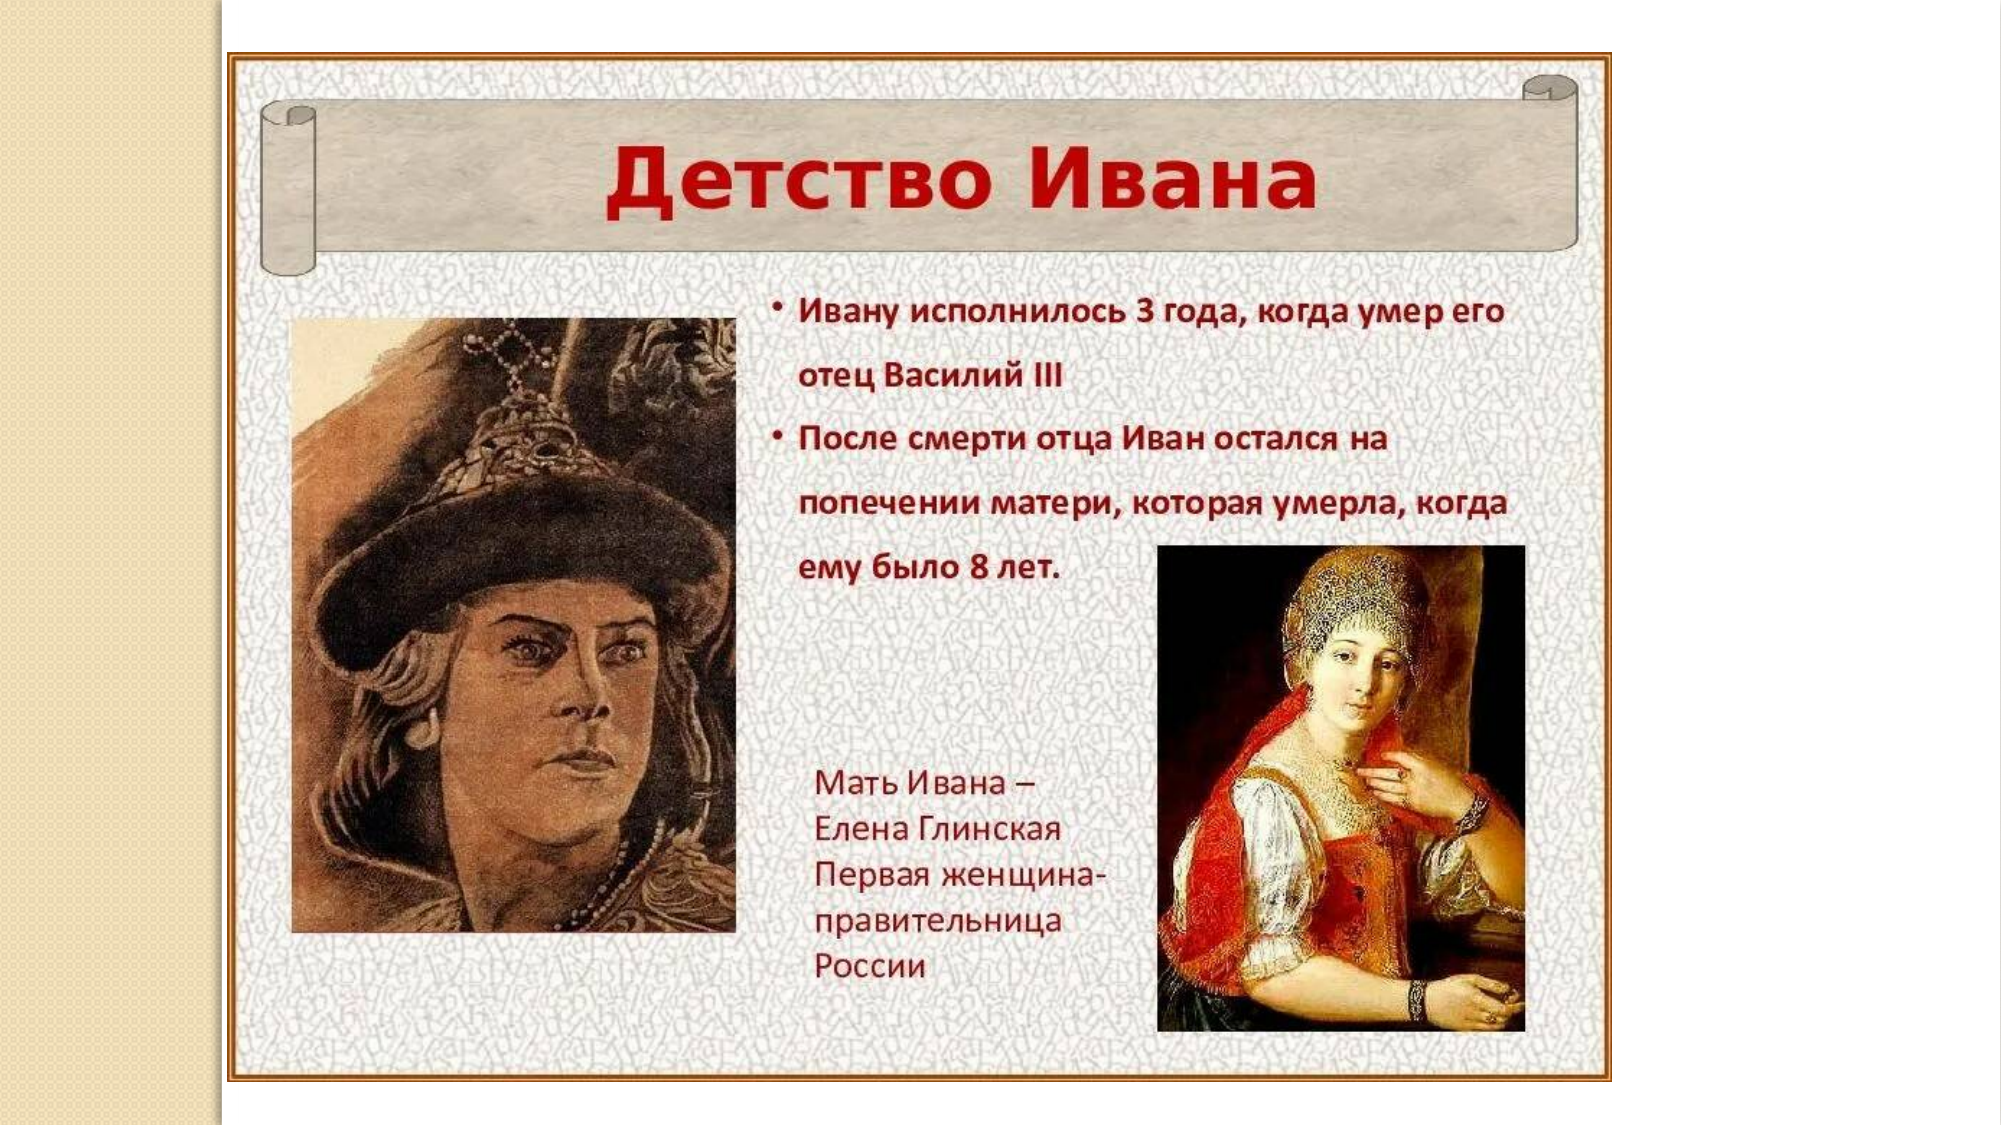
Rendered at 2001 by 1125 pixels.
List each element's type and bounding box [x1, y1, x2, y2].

picture [226, 51, 1612, 1082]
